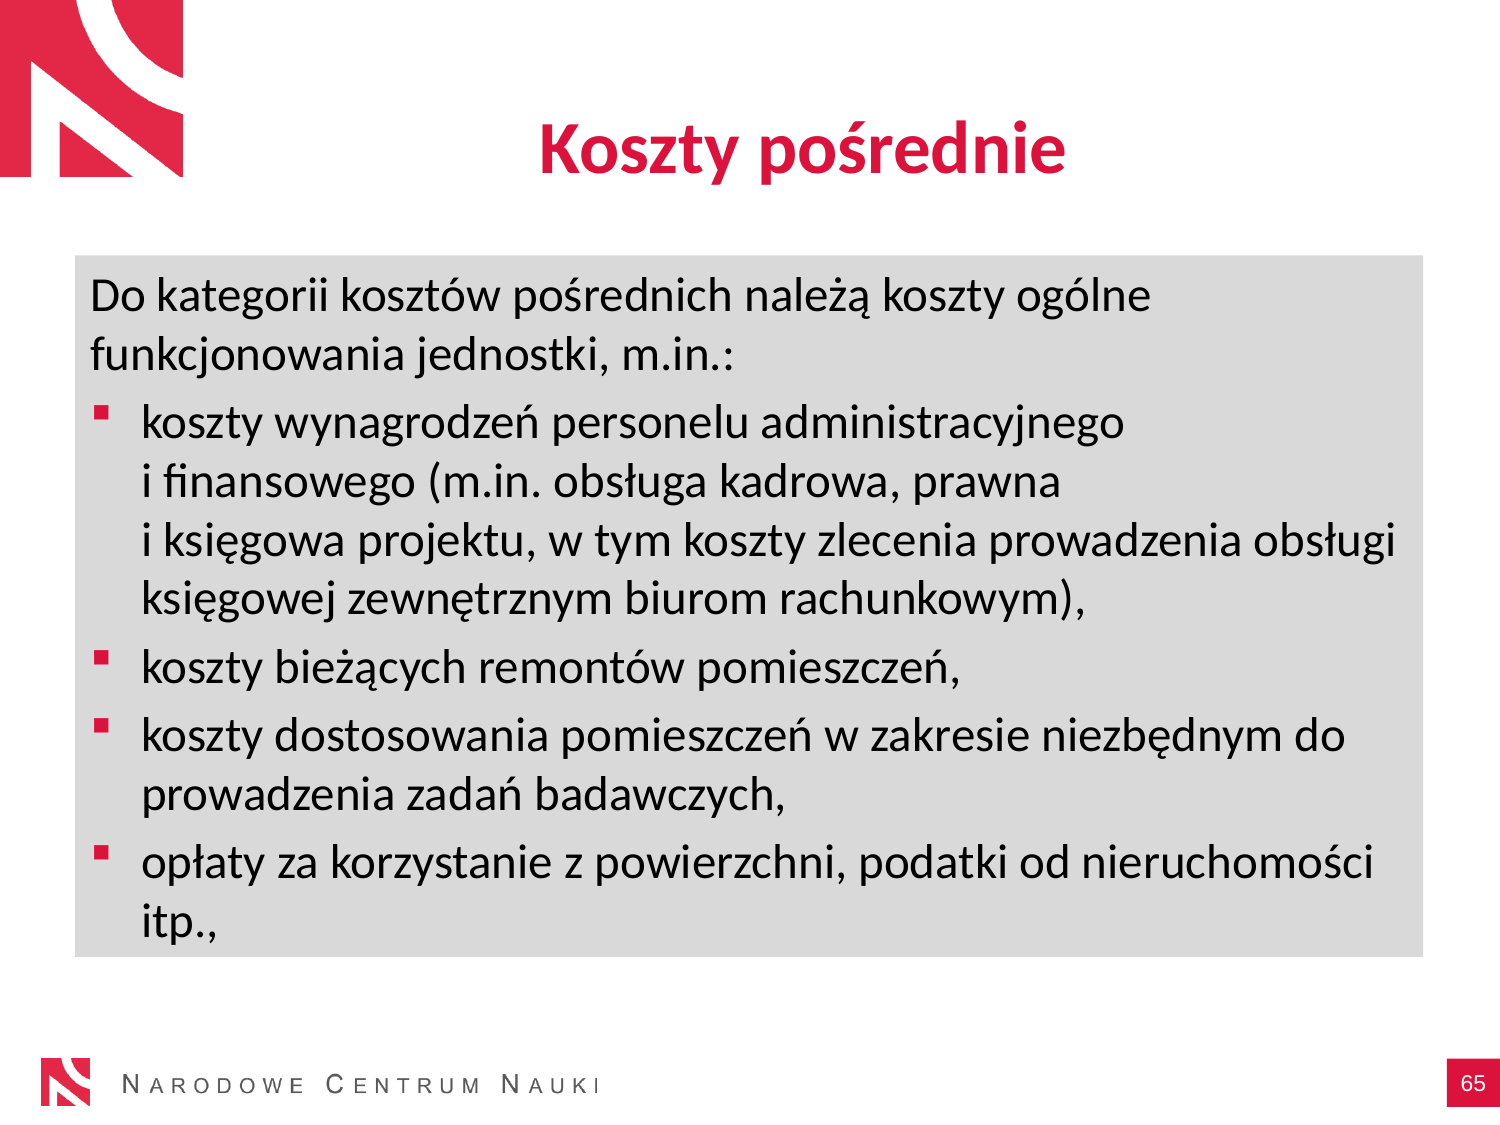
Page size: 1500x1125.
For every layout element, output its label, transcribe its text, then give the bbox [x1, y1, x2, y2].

list Do kategorii kosztów pośrednich należą koszty ogólne funkcjonowania jednostki, m.in.: koszty wynagrodzeń personelu administracyjnego i finansowego (m.in. obsługa kadrowa, prawna i księgowa projektu, w tym koszty zlecenia prowadzenia obsługi księgowej zewnętrznym biurom rachunkowym), koszty bieżących remontów pomieszczeń, koszty dostosowania pomieszczeń w zakresie niezbędnym do prowadzenia zadań badawczych, opłaty za korzystanie z powierzchni, podatki od nieruchomości itp., [75, 255, 1424, 957]
slide_number 65 [1446, 1058, 1500, 1107]
picture [0, 0, 183, 177]
title Koszty pośrednie [183, 11, 1425, 197]
picture [41, 1058, 597, 1106]
